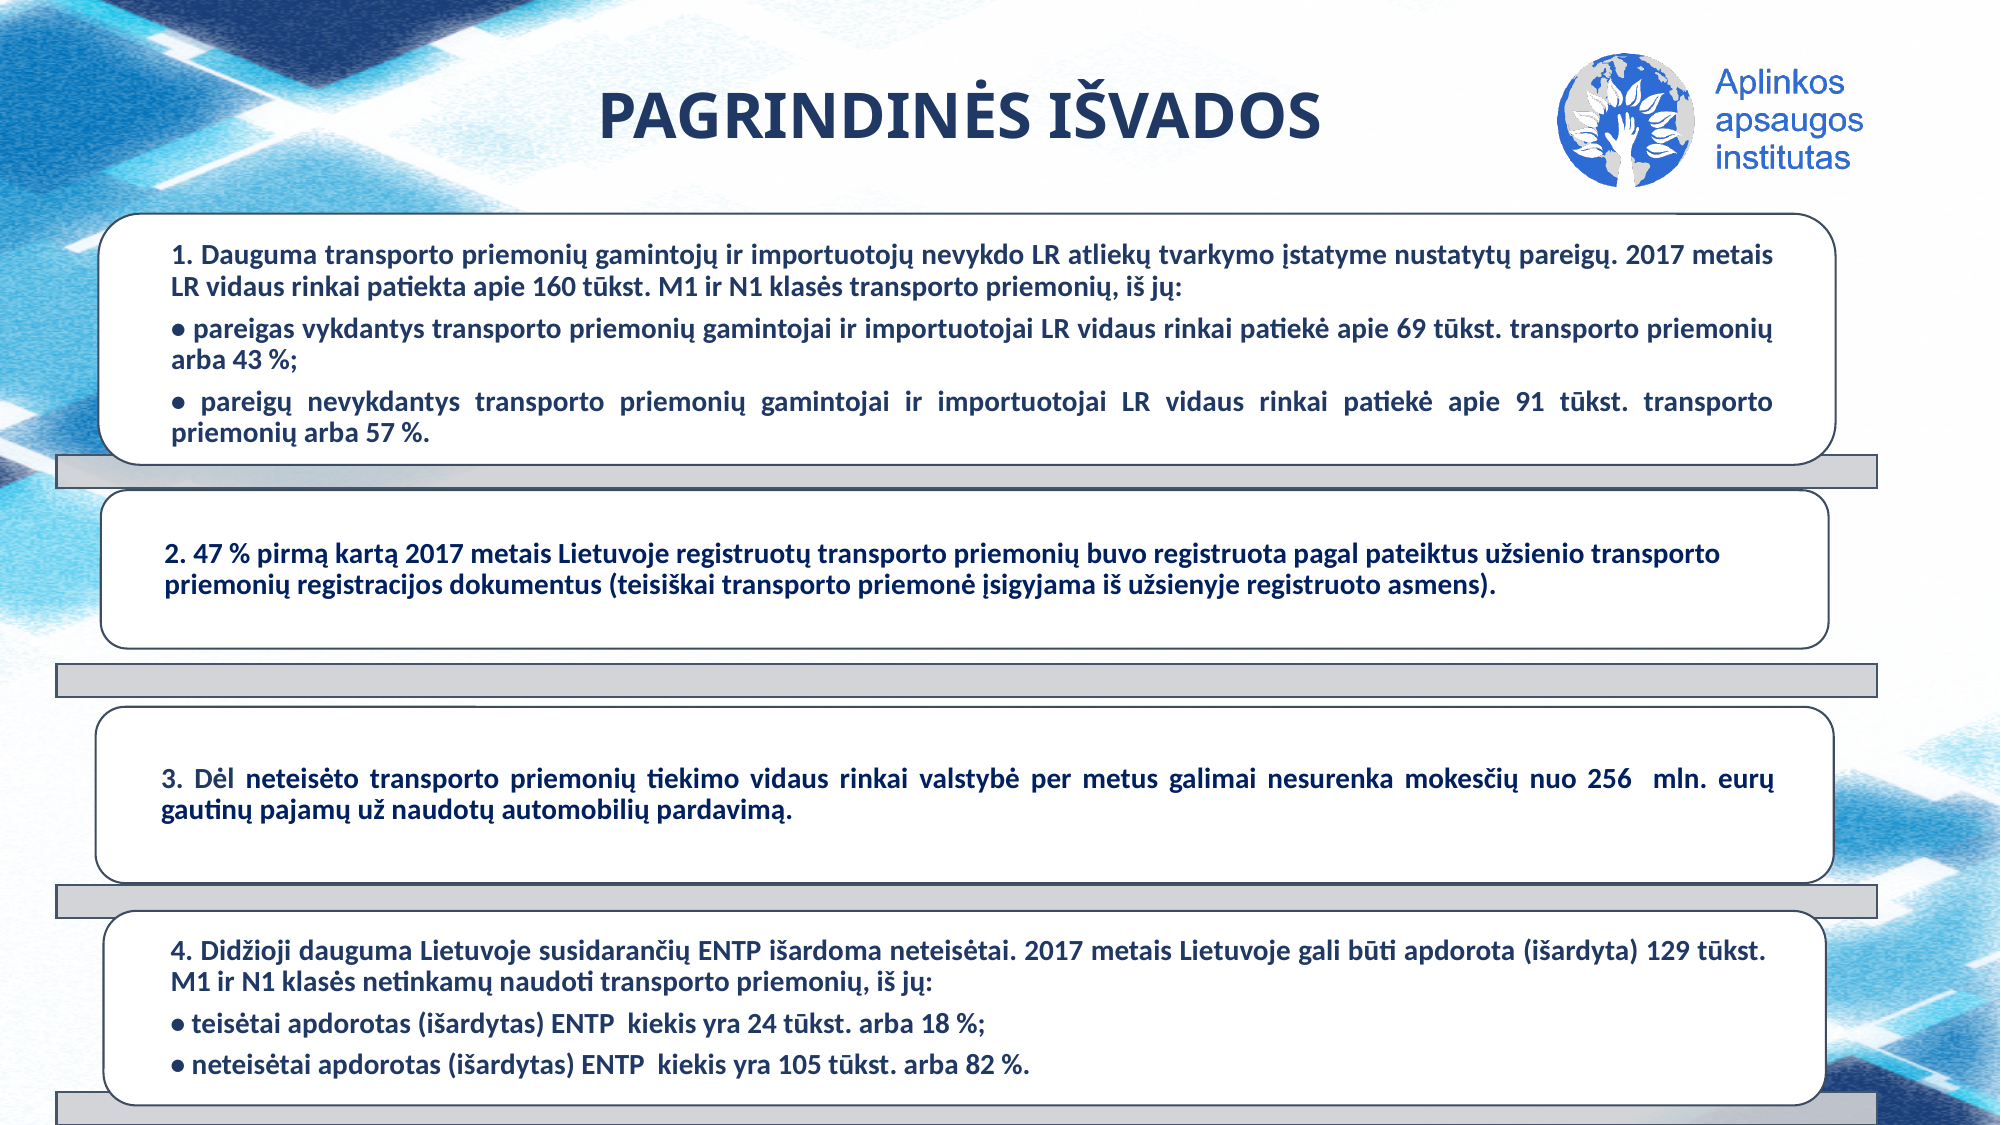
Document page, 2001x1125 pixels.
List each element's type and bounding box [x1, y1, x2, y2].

picture [0, 0, 2000, 1125]
list [56, 213, 1878, 1125]
